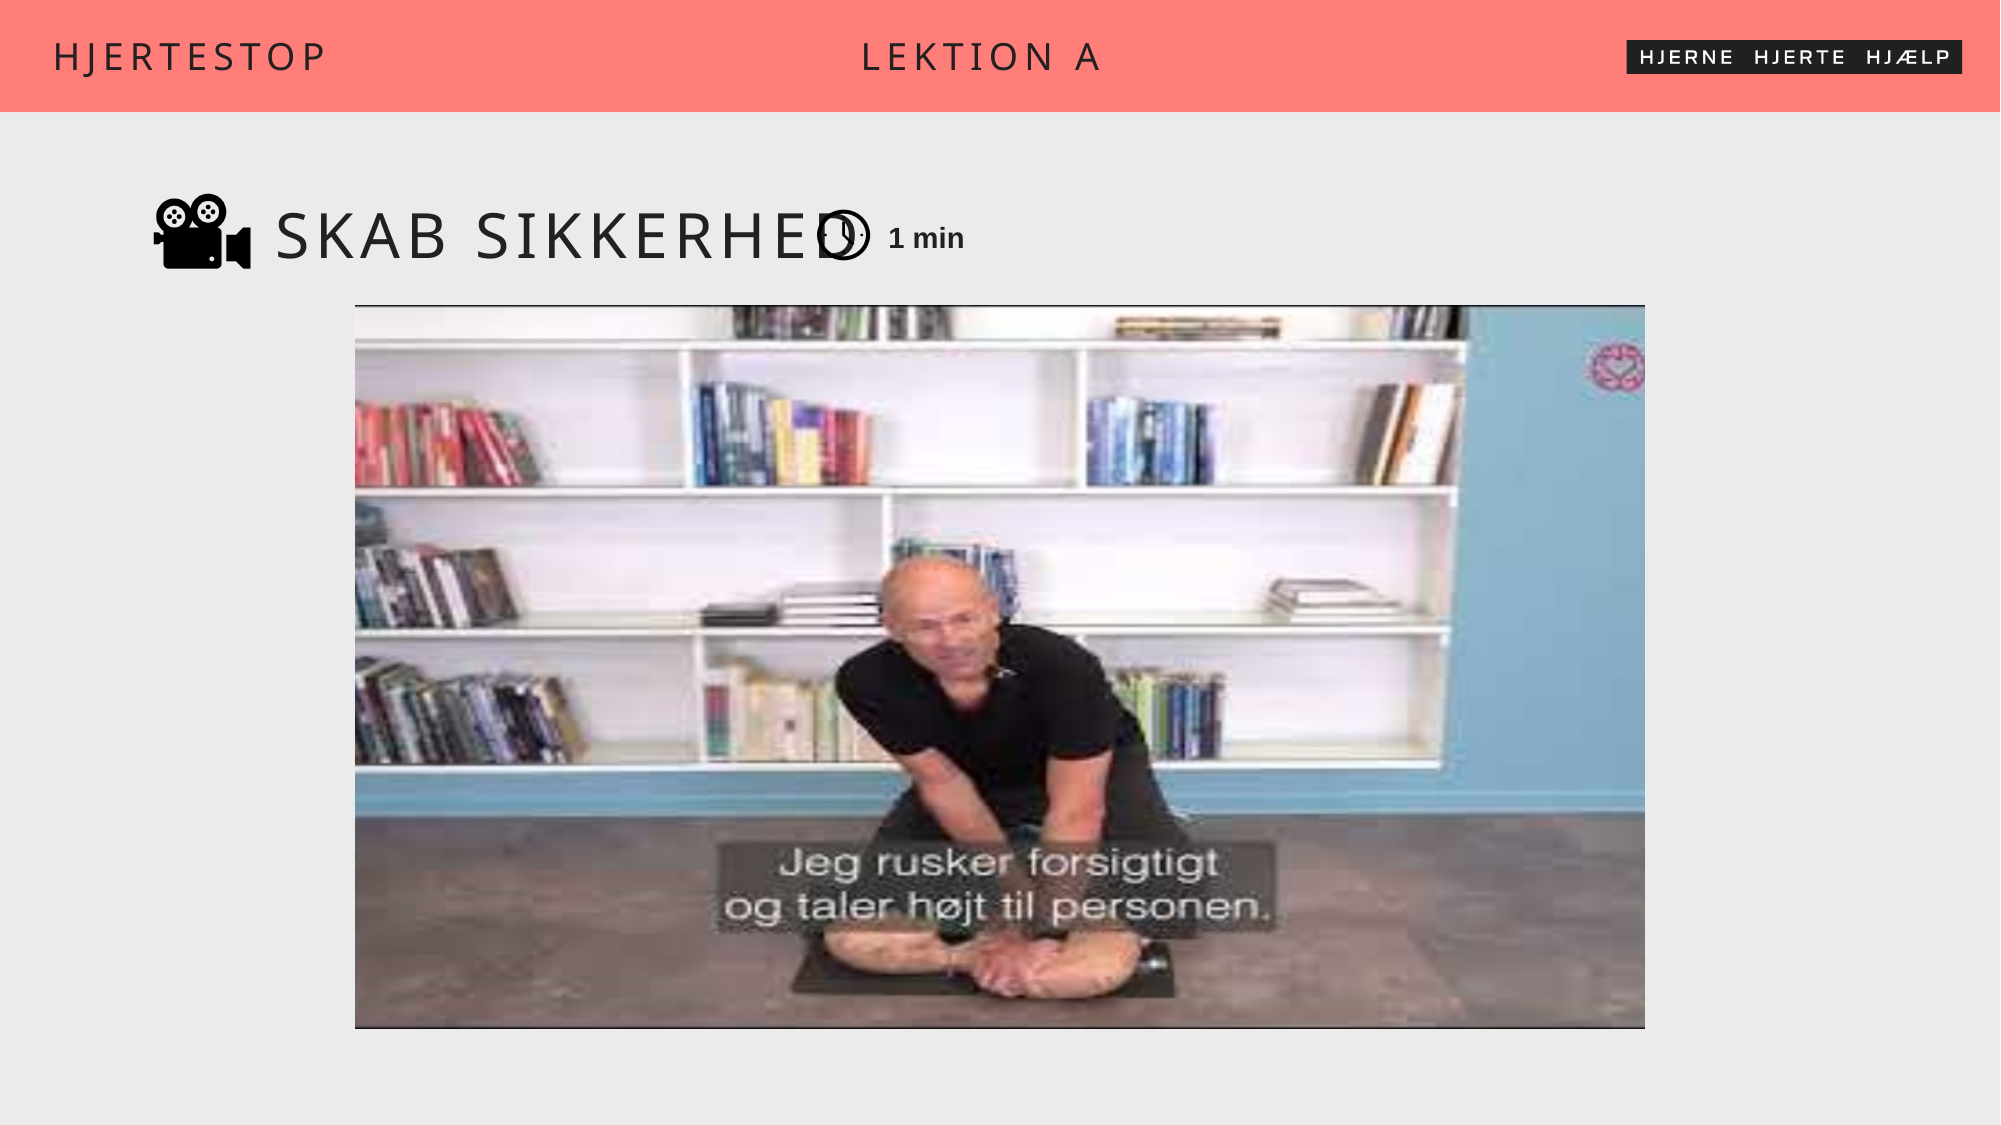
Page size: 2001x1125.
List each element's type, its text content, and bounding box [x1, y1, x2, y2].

text_box 1 min [877, 212, 1087, 263]
text_box LEKTION A [620, 25, 1340, 86]
picture [809, 202, 877, 268]
text_box SKAB SIKKERHED [261, 197, 1028, 280]
picture [144, 172, 261, 290]
picture [354, 304, 1646, 1030]
